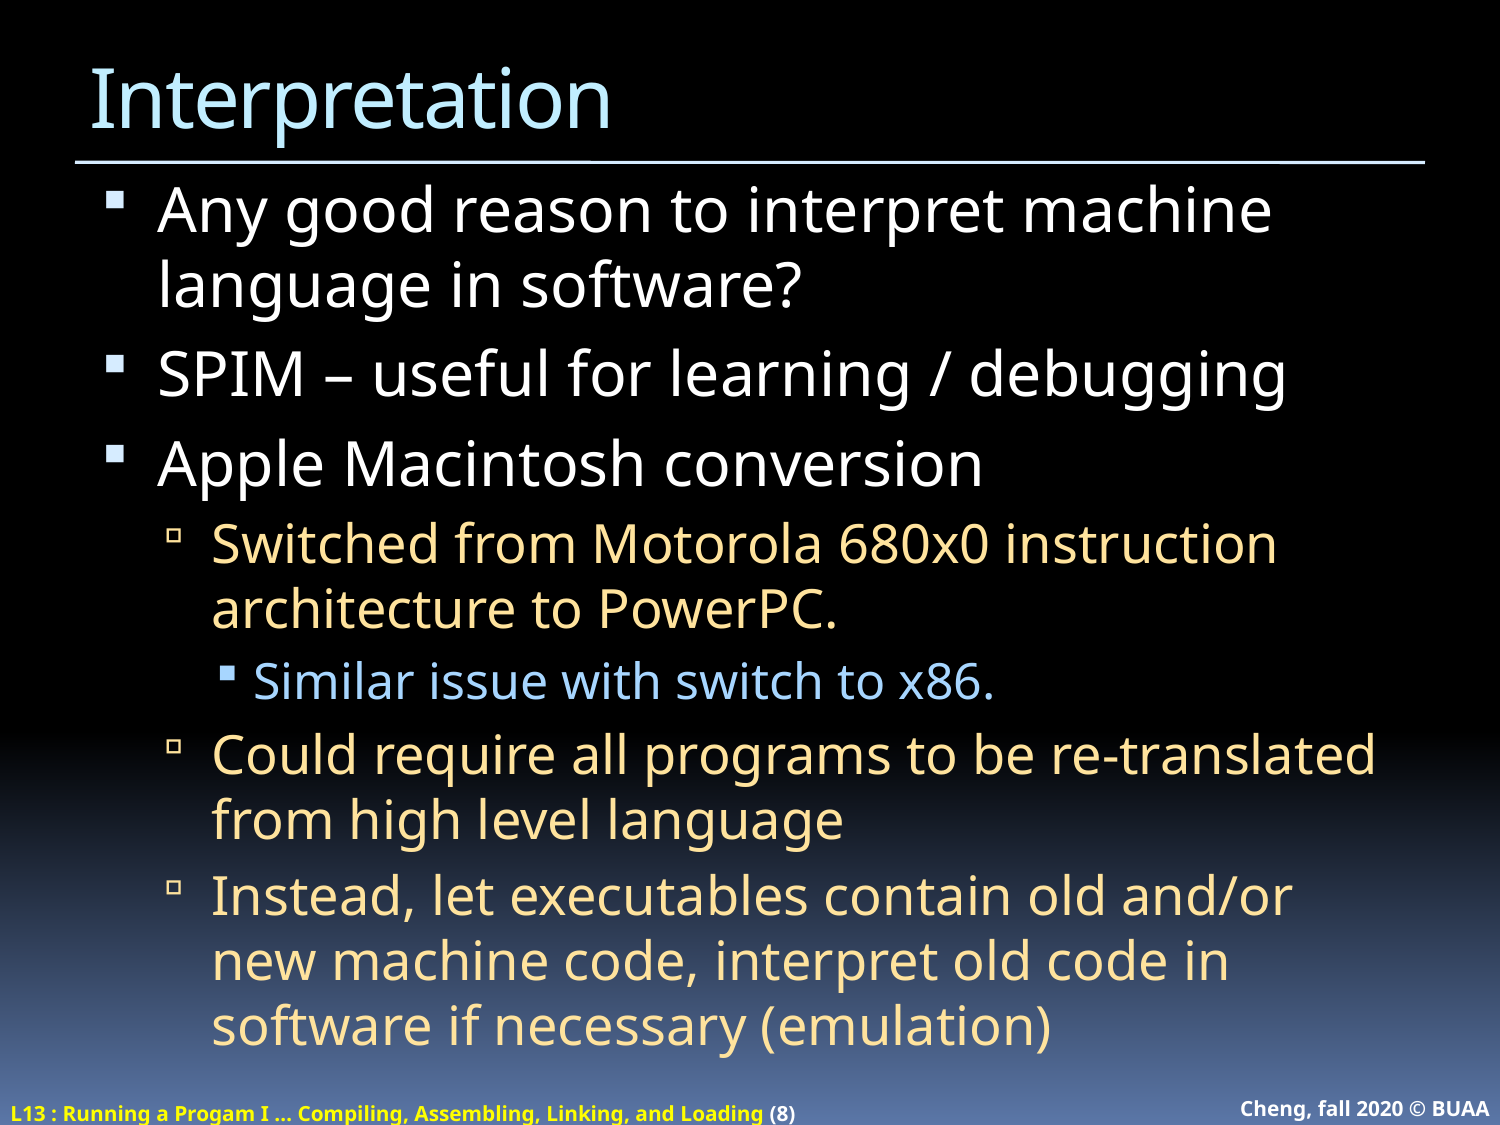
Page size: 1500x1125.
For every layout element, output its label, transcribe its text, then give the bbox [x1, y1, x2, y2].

list Any good reason to interpret machine language in software? SPIM – useful for learning / debugging Apple Macintosh conversion Switched from Motorola 680x0 instruction architecture to PowerPC. Similar issue with switch to x86. Could require all programs to be re-translated from high level language Instead, let executables contain old and/or new machine code, interpret old code in software if necessary (emulation) [74, 162, 1426, 1043]
title Interpretation [75, 37, 1425, 162]
